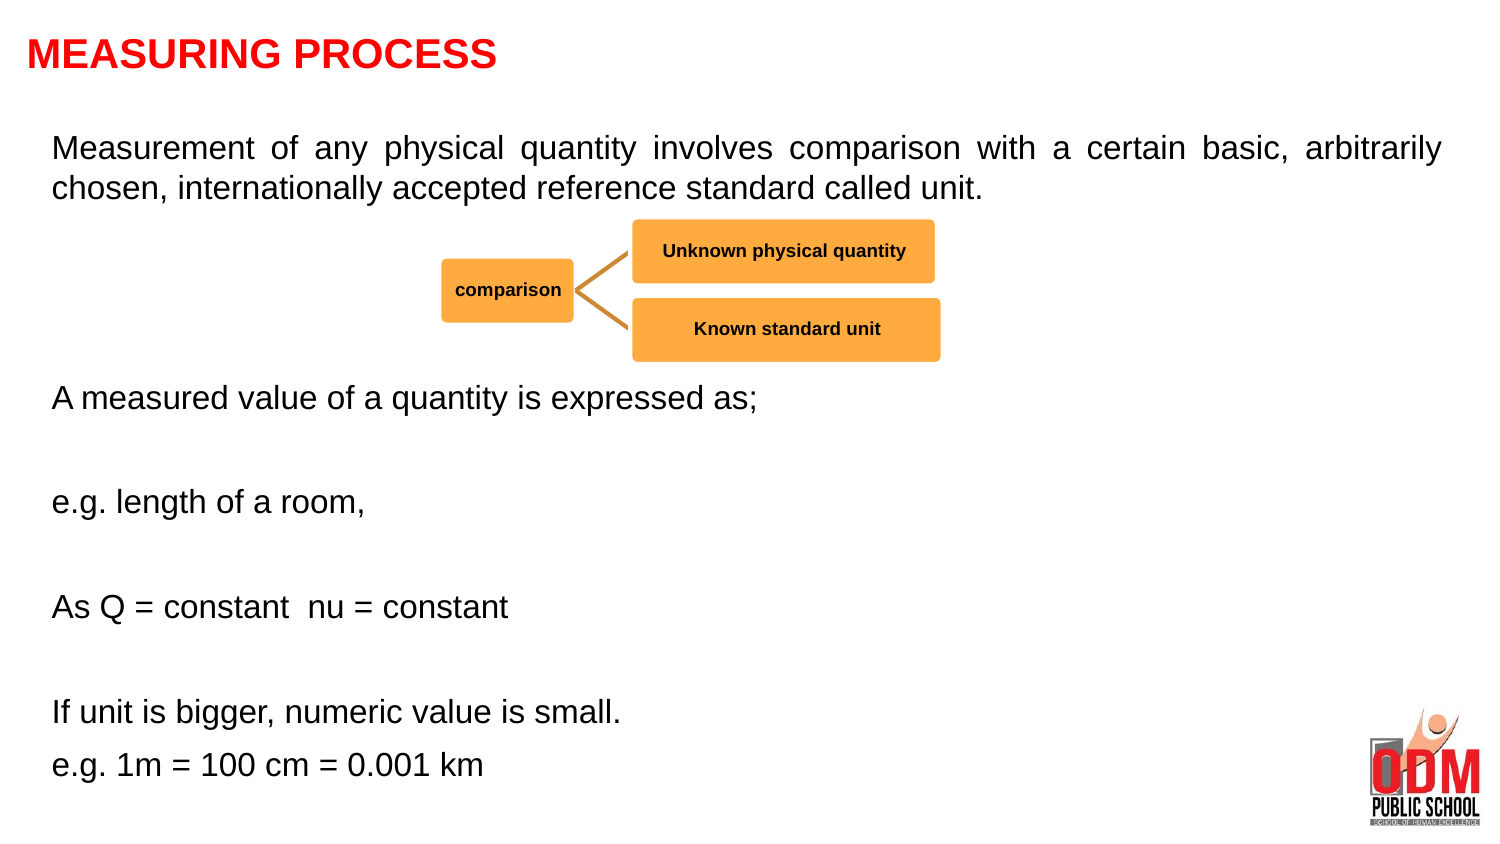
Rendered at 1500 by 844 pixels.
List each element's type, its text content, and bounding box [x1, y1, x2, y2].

picture [1348, 692, 1500, 844]
text_box MEASURING PROCESS [11, 11, 1460, 95]
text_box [438, 159, 944, 423]
